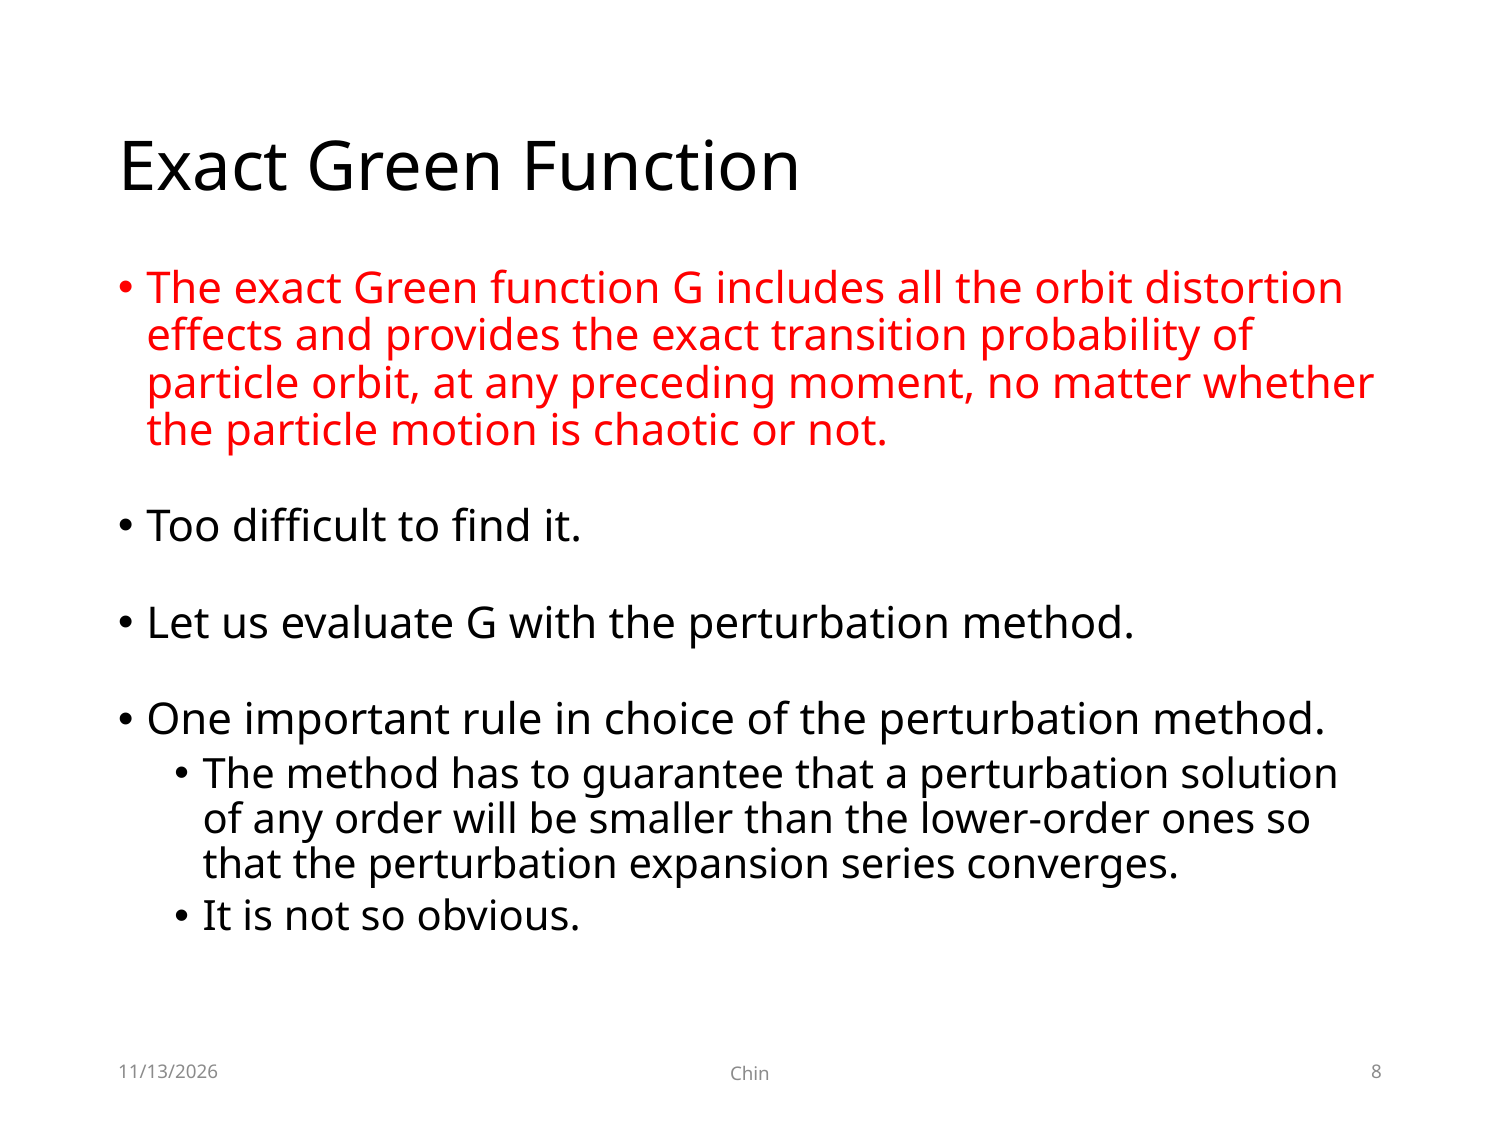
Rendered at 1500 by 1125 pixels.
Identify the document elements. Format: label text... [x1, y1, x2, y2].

slide_number 8 [1059, 1042, 1397, 1103]
footer Chin [496, 1042, 1004, 1103]
title Exact Green Function [103, 59, 1397, 258]
list The exact Green function G includes all the orbit distortion effects and provides the exact transition probability of particle orbit, at any preceding moment, no matter whether the particle motion is chaotic or not. Too difficult to find it. Let us evaluate G with the perturbation method. One important rule in choice of the perturbation method. The method has to guarantee that a perturbation solution of any order will be smaller than the lower-order ones so that the perturbation expansion series converges. It is not so obvious. [103, 258, 1397, 973]
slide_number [103, 1042, 441, 1103]
